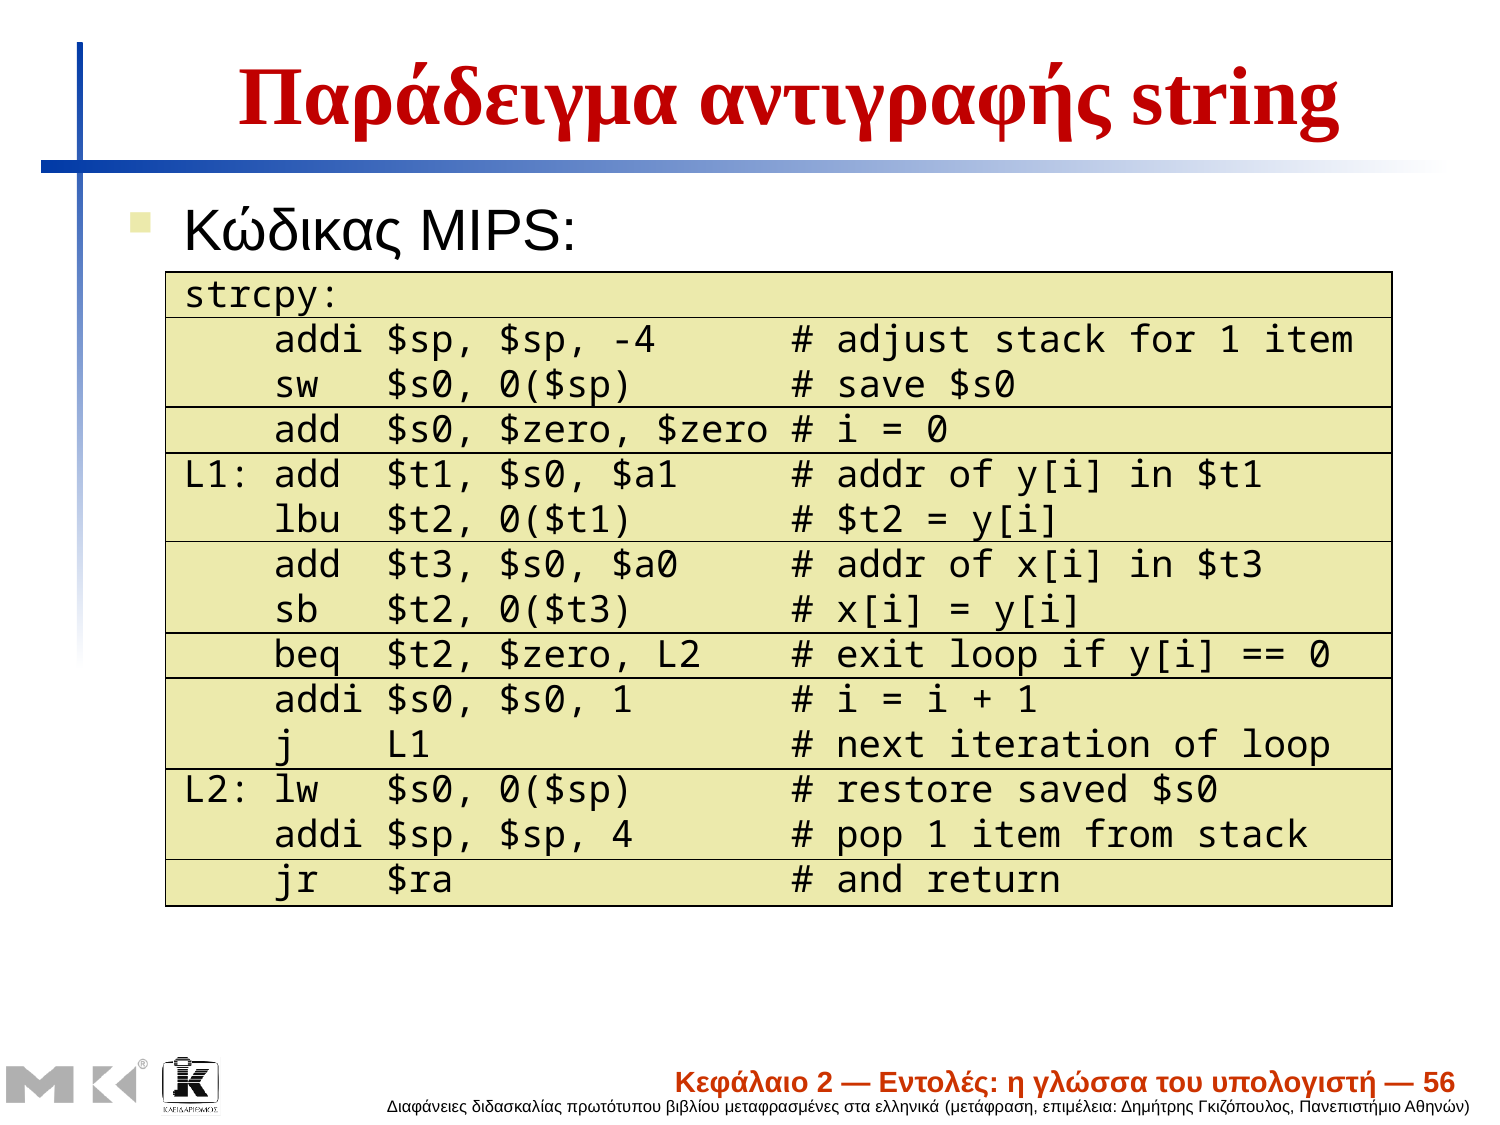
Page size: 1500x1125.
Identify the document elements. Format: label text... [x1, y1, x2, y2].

footer Κεφάλαιο 2 — Εντολές: η γλώσσα του υπολογιστή — 56 [277, 1046, 1471, 1106]
picture [5, 1058, 148, 1103]
list Κώδικας MIPS: strcpy: addi $sp, $sp, -4 # adjust stack for 1 item sw $s0, 0($sp) # save $s0 add $s0, $zero, $zero # i = 0 L1: add $t1, $s0, $a1 # addr of y[i] in $t1 lbu $t2, 0($t1) # $t2 = y[i] add $t3, $s0, $a0 # addr of x[i] in $t3 sb $t2, 0($t3) # x[i] = y[i] beq $t2, $zero, L2 # exit loop if y[i] == 0 addi $s0, $s0, 1 # i = i + 1 j L1 # next iteration of loop L2: lw $s0, 0($sp) # restore saved $s0 addi $sp, $sp, 4 # pop 1 item from stack jr $ra # and return [111, 184, 1470, 1024]
title Παράδειγμα αντιγραφής string [111, 33, 1468, 150]
